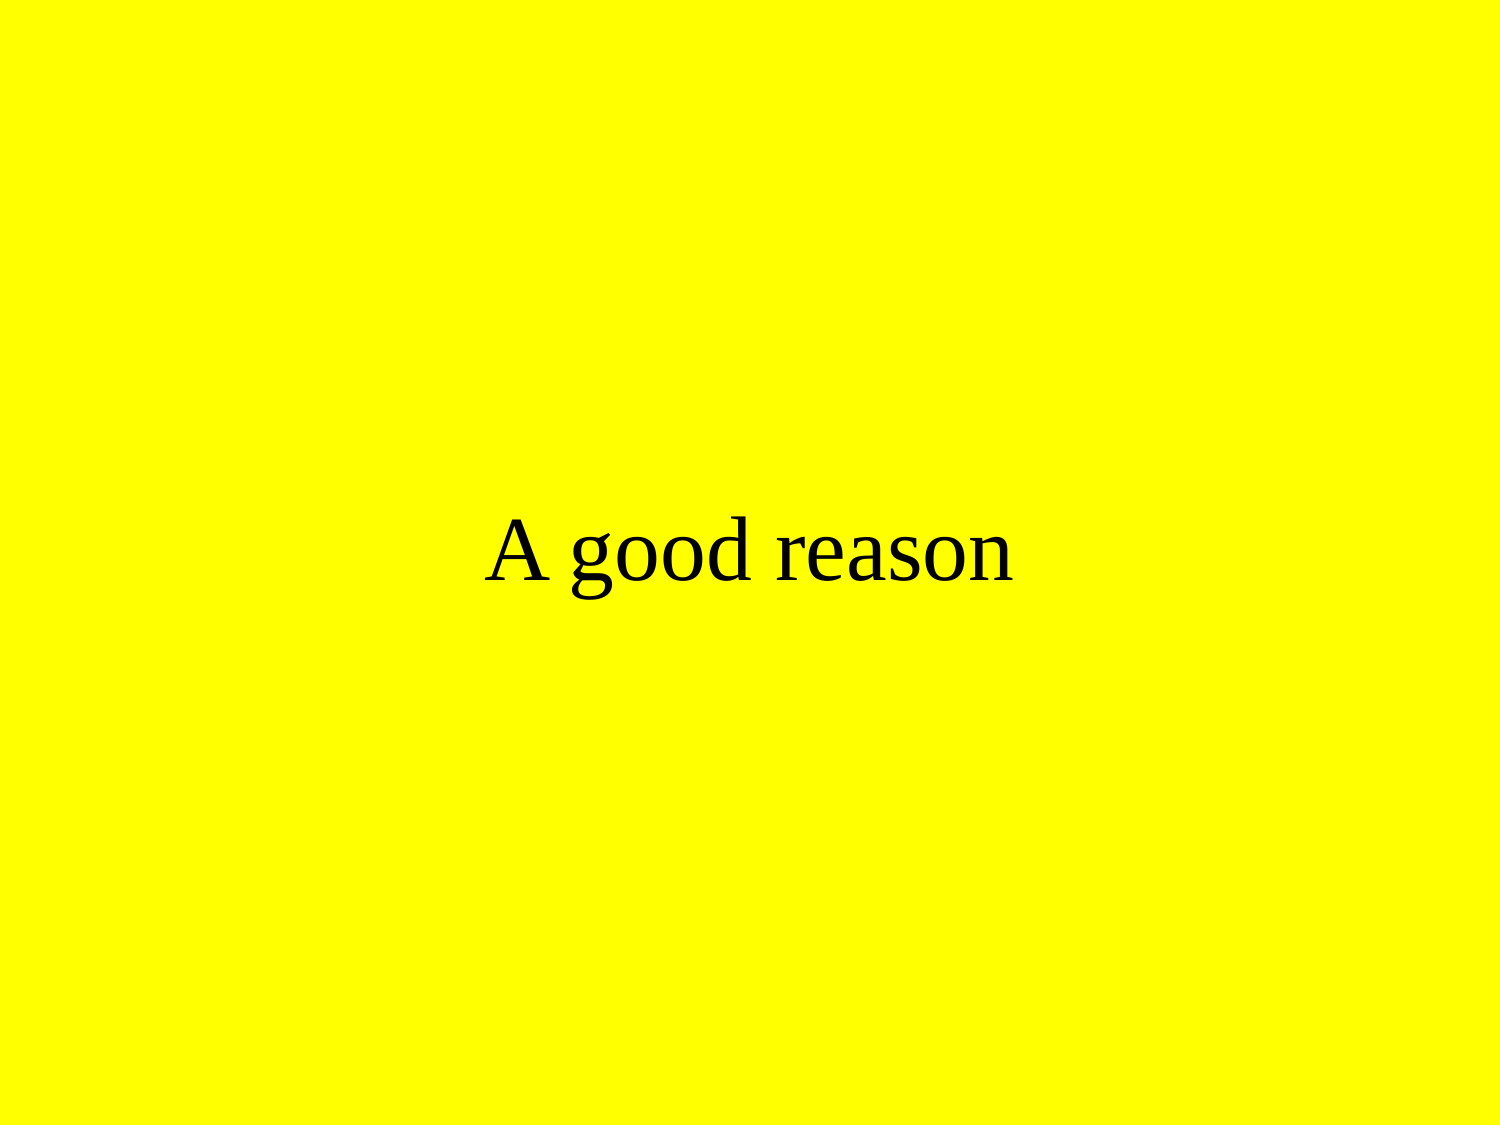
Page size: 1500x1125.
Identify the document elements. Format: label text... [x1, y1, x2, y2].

title A good reason [112, 450, 1388, 638]
